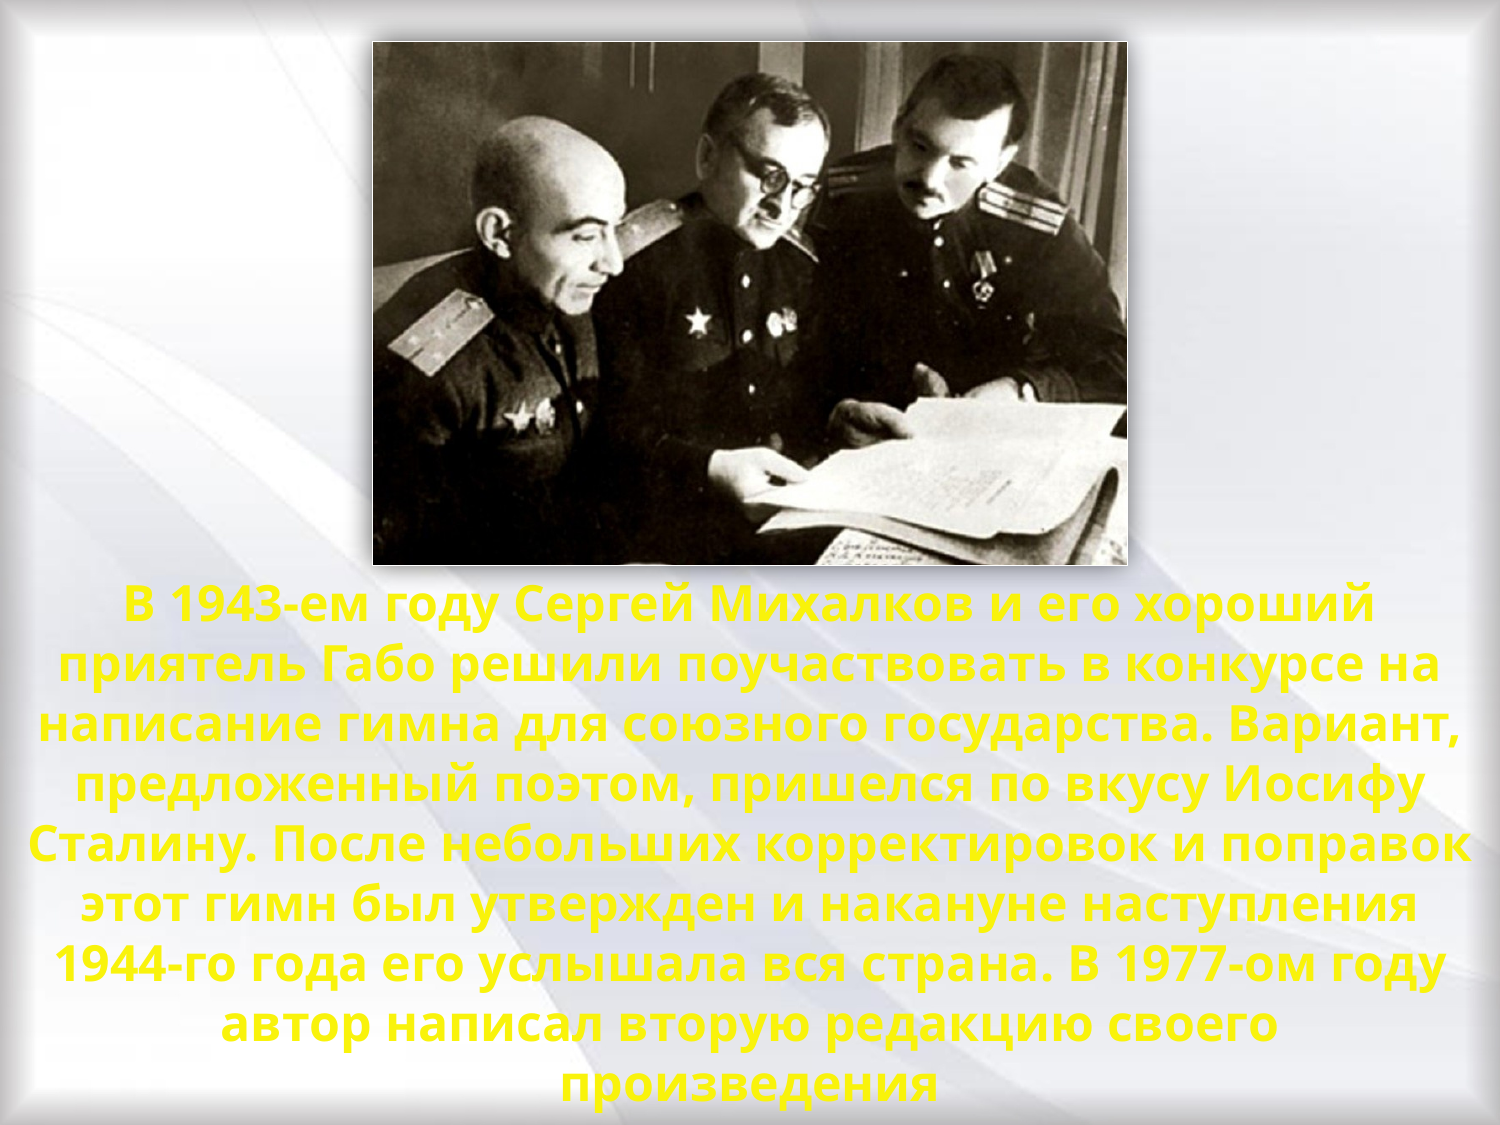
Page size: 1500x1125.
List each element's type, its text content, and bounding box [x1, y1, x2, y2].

text_box В 1943-ем году Сергей Михалков и его хороший приятель Габо решили поучаствовать в конкурсе на написание гимна для союзного государства. Вариант, предложенный поэтом, пришелся по вкусу Иосифу Сталину. После небольших корректировок и поправок этот гимн был утвержден и накануне наступления 1944-го года его услышала вся страна. В 1977-ом году автор написал вторую редакцию своего произведения [8, 564, 1492, 1120]
picture [0, 0, 1500, 1125]
